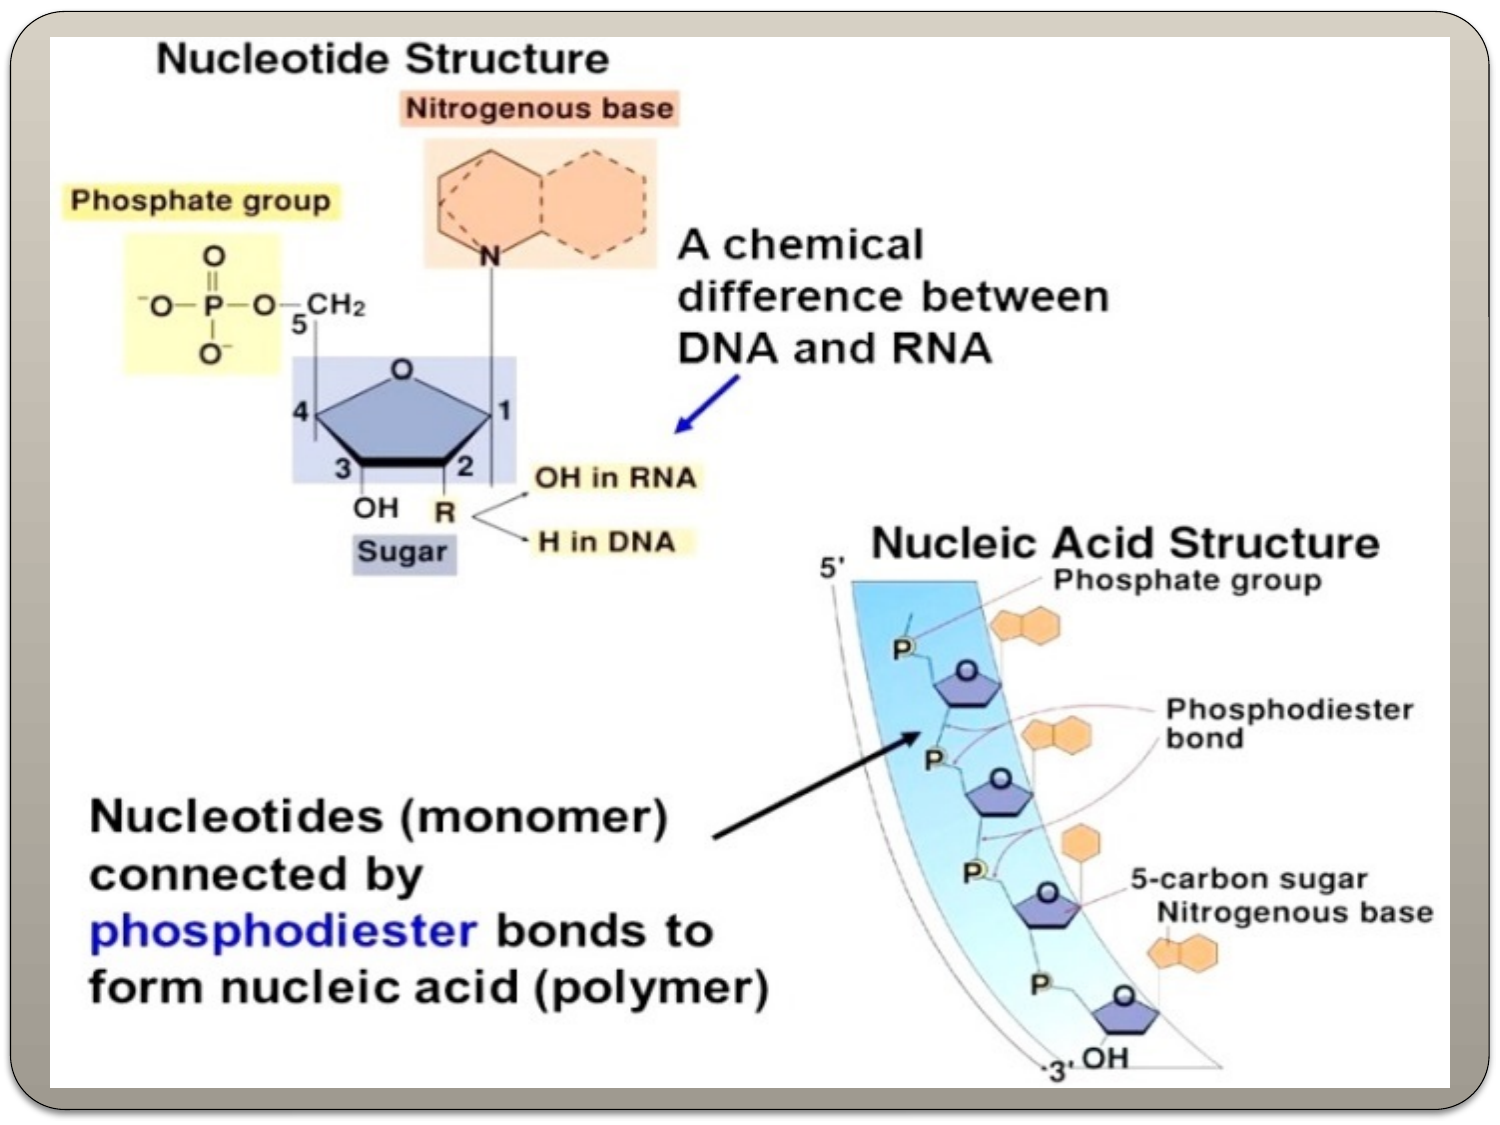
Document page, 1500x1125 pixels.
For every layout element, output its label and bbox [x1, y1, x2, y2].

picture [50, 37, 1451, 1088]
